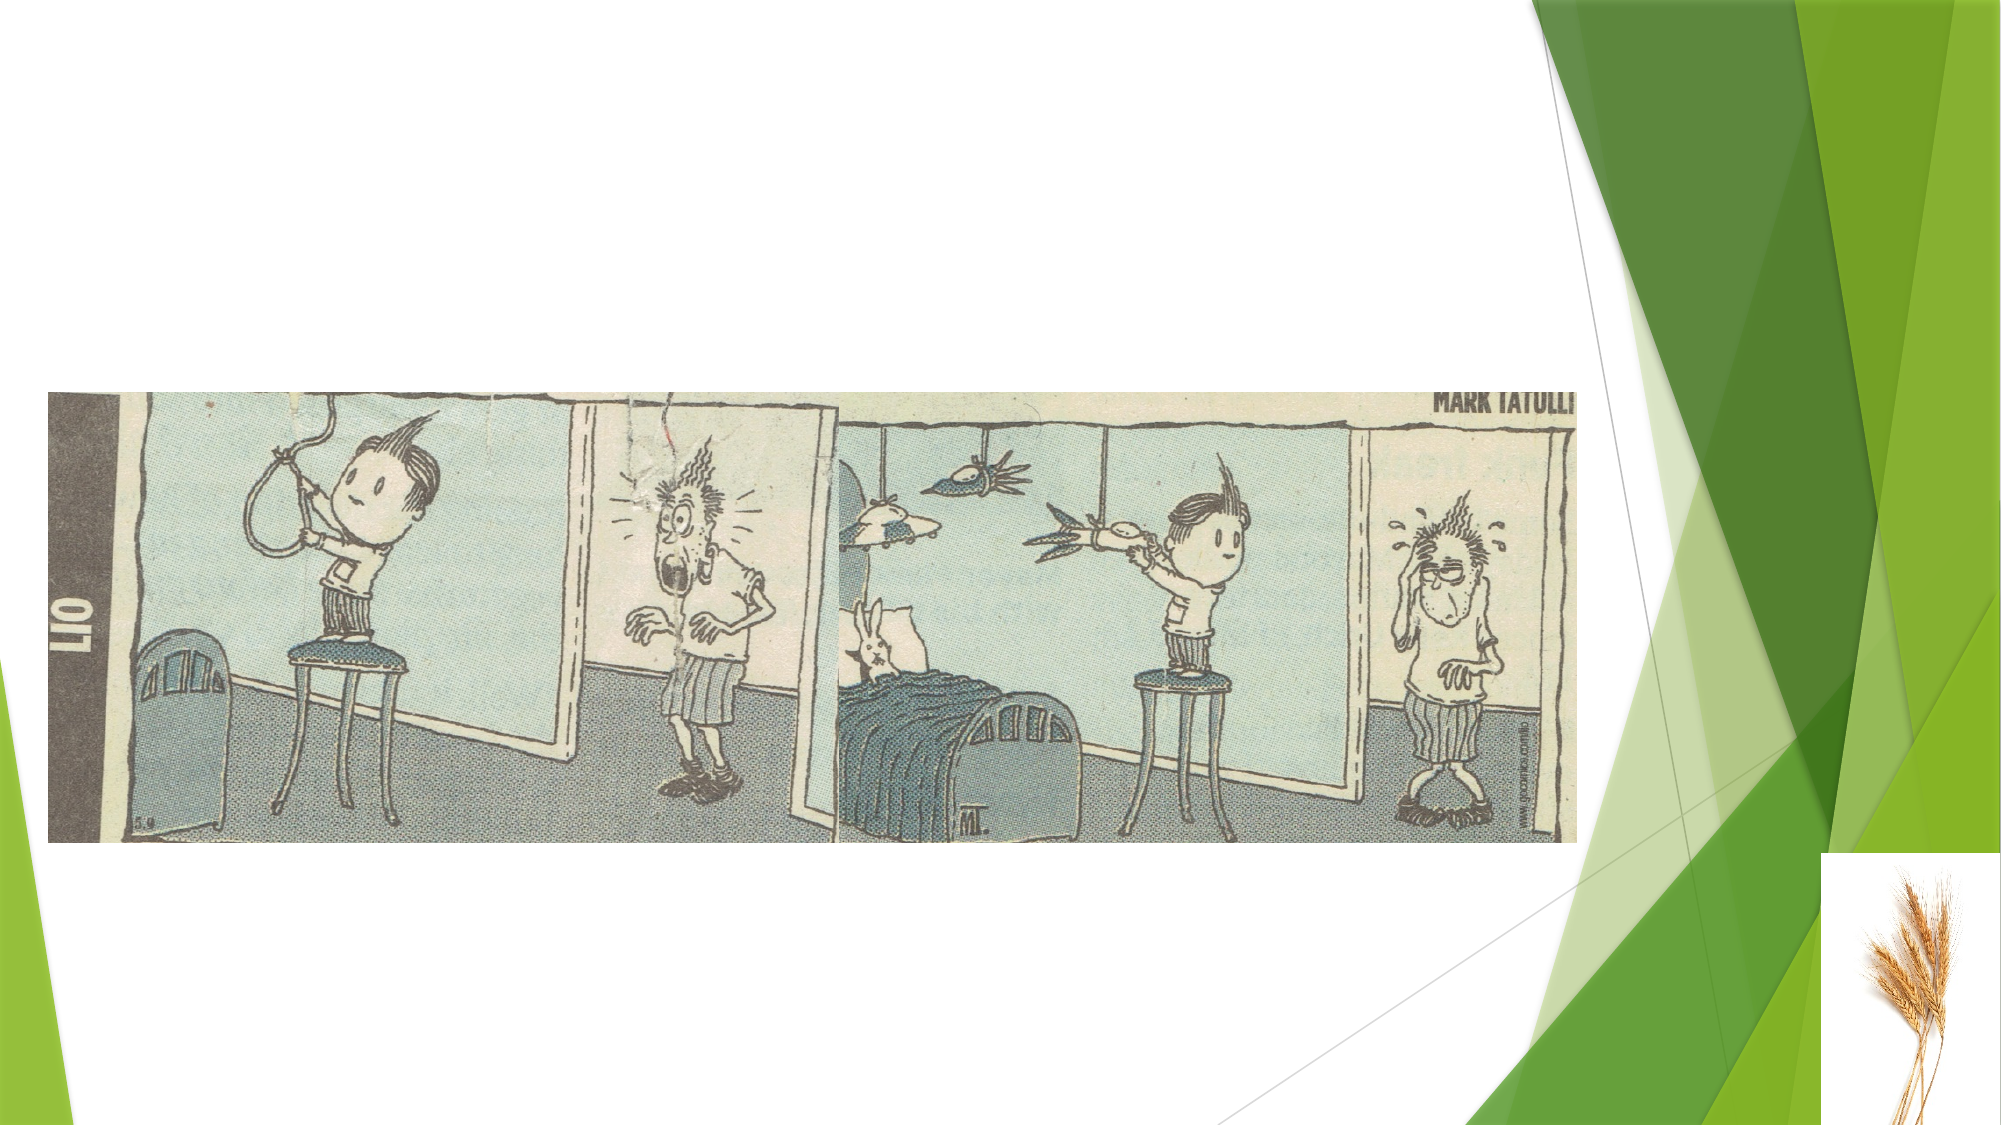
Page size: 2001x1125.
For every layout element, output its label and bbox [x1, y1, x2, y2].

picture [1821, 853, 2001, 1125]
picture [839, 391, 1578, 843]
list [47, 391, 838, 843]
